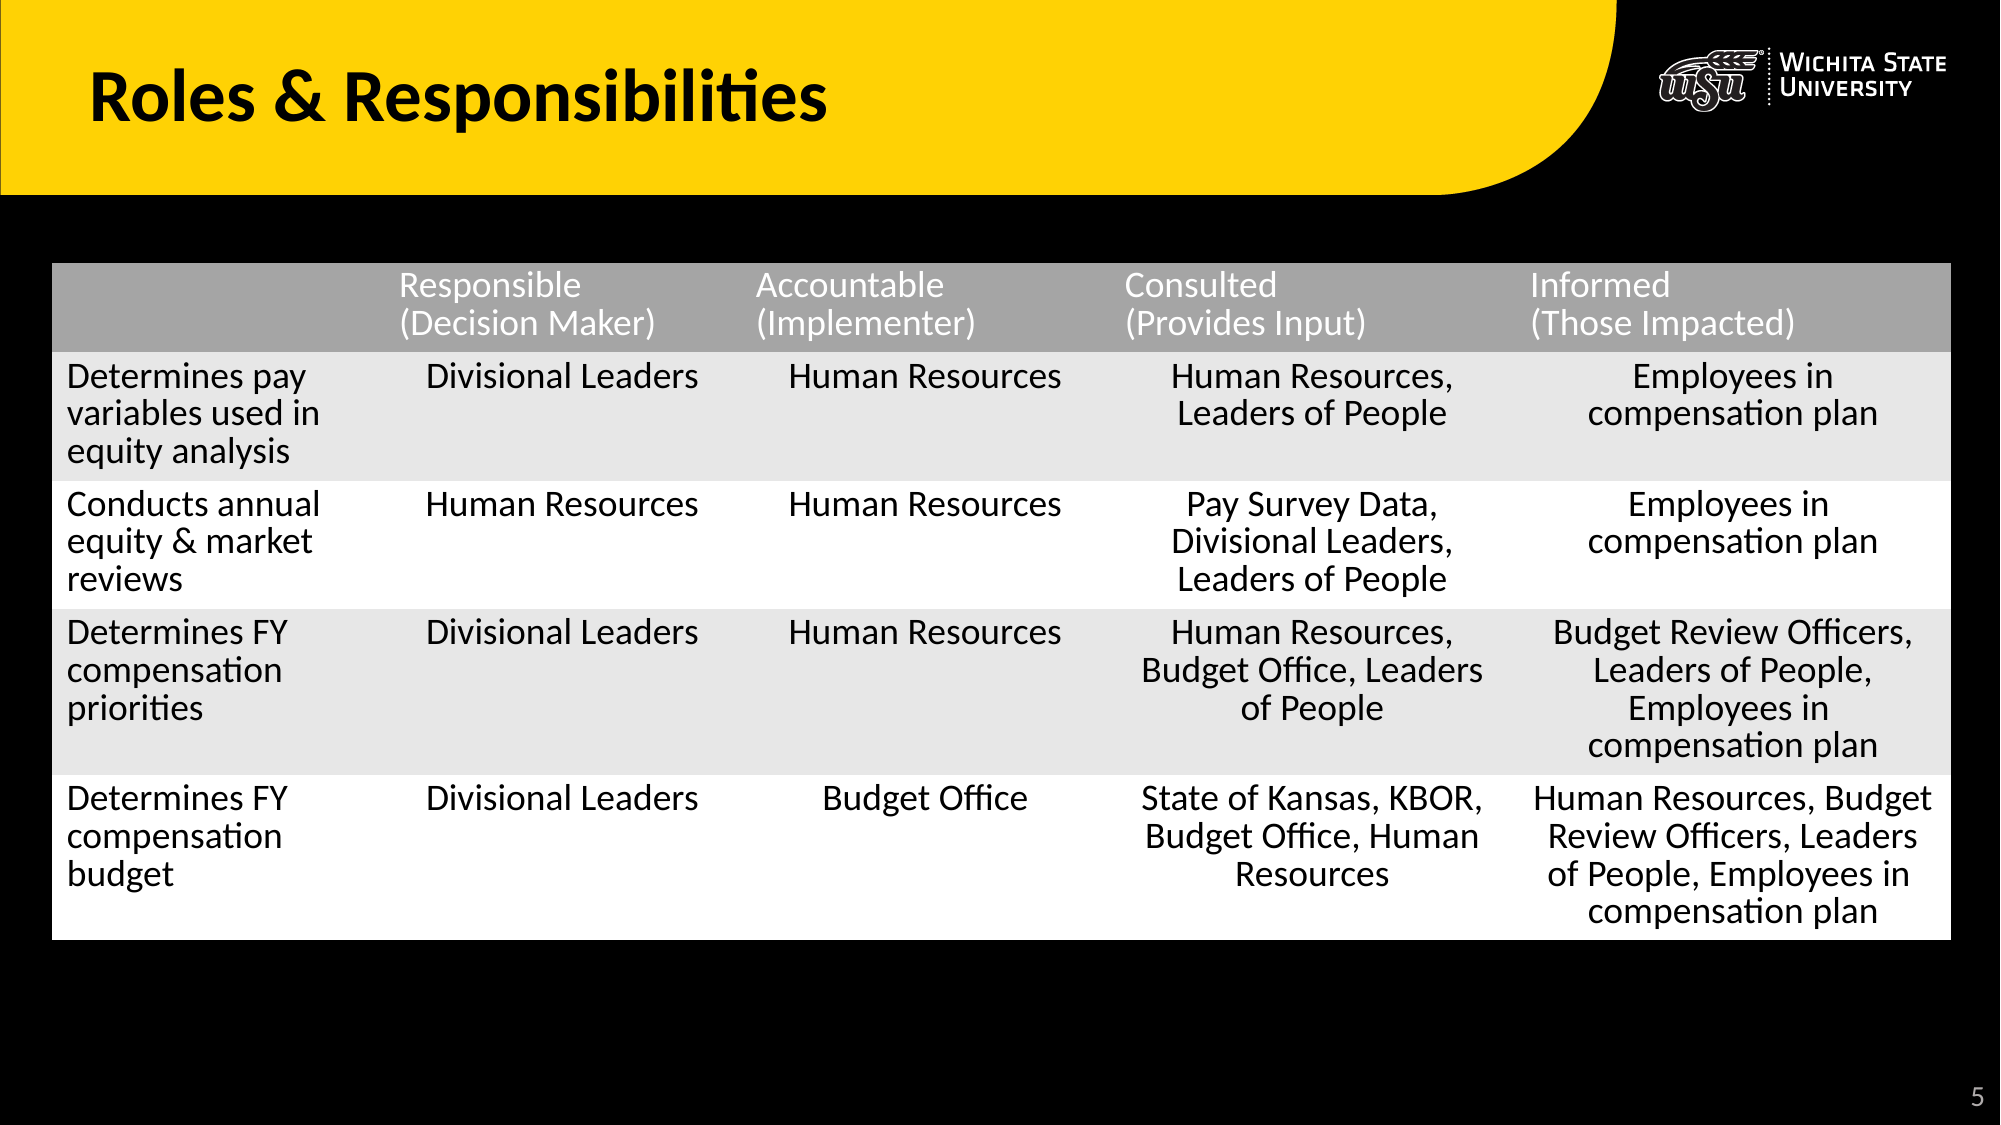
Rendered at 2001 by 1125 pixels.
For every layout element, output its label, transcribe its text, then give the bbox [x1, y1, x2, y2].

table_cell Human Resources [741, 609, 1110, 775]
table_cell Determines FY compensation priorities [52, 609, 384, 775]
table_cell Determines pay variables used in equity analysis [52, 352, 384, 481]
title Roles & Responsibilities [89, 0, 1523, 195]
table_cell Divisional Leaders [384, 352, 741, 481]
table_cell Human Resources, Budget Office, Leaders of People [1110, 609, 1515, 775]
table_cell Human Resources [384, 481, 741, 609]
table_header Consulted (Provides Input) [1110, 263, 1515, 352]
table_cell Human Resources [741, 481, 1110, 609]
table_header [52, 263, 384, 352]
table_cell Employees in compensation plan [1515, 352, 1951, 481]
table_cell Divisional Leaders [384, 775, 741, 940]
table_header Accountable (Implementer) [741, 263, 1110, 352]
table_cell Human Resources, Leaders of People [1110, 352, 1515, 481]
table_cell Conducts annual equity & market reviews [52, 481, 384, 609]
table_header Responsible (Decision Maker) [384, 263, 741, 352]
table_cell State of Kansas, KBOR, Budget Office, Human Resources [1110, 775, 1515, 940]
table_cell Budget Review Officers, Leaders of People, Employees in compensation plan [1515, 609, 1951, 775]
table_cell Human Resources, Budget Review Officers, Leaders of People, Employees in compensation plan [1515, 775, 1951, 940]
table_header Informed (Those Impacted) [1515, 263, 1951, 352]
table_cell Employees in compensation plan [1515, 481, 1951, 609]
table_cell Determines FY compensation budget [52, 775, 384, 940]
picture [0, 0, 2000, 298]
table_cell Pay Survey Data, Divisional Leaders, Leaders of People [1110, 481, 1515, 609]
table_cell Divisional Leaders [384, 609, 741, 775]
slide_number 5 [1846, 1070, 2000, 1123]
table_cell Budget Office [741, 775, 1110, 940]
table_cell Human Resources [741, 352, 1110, 481]
